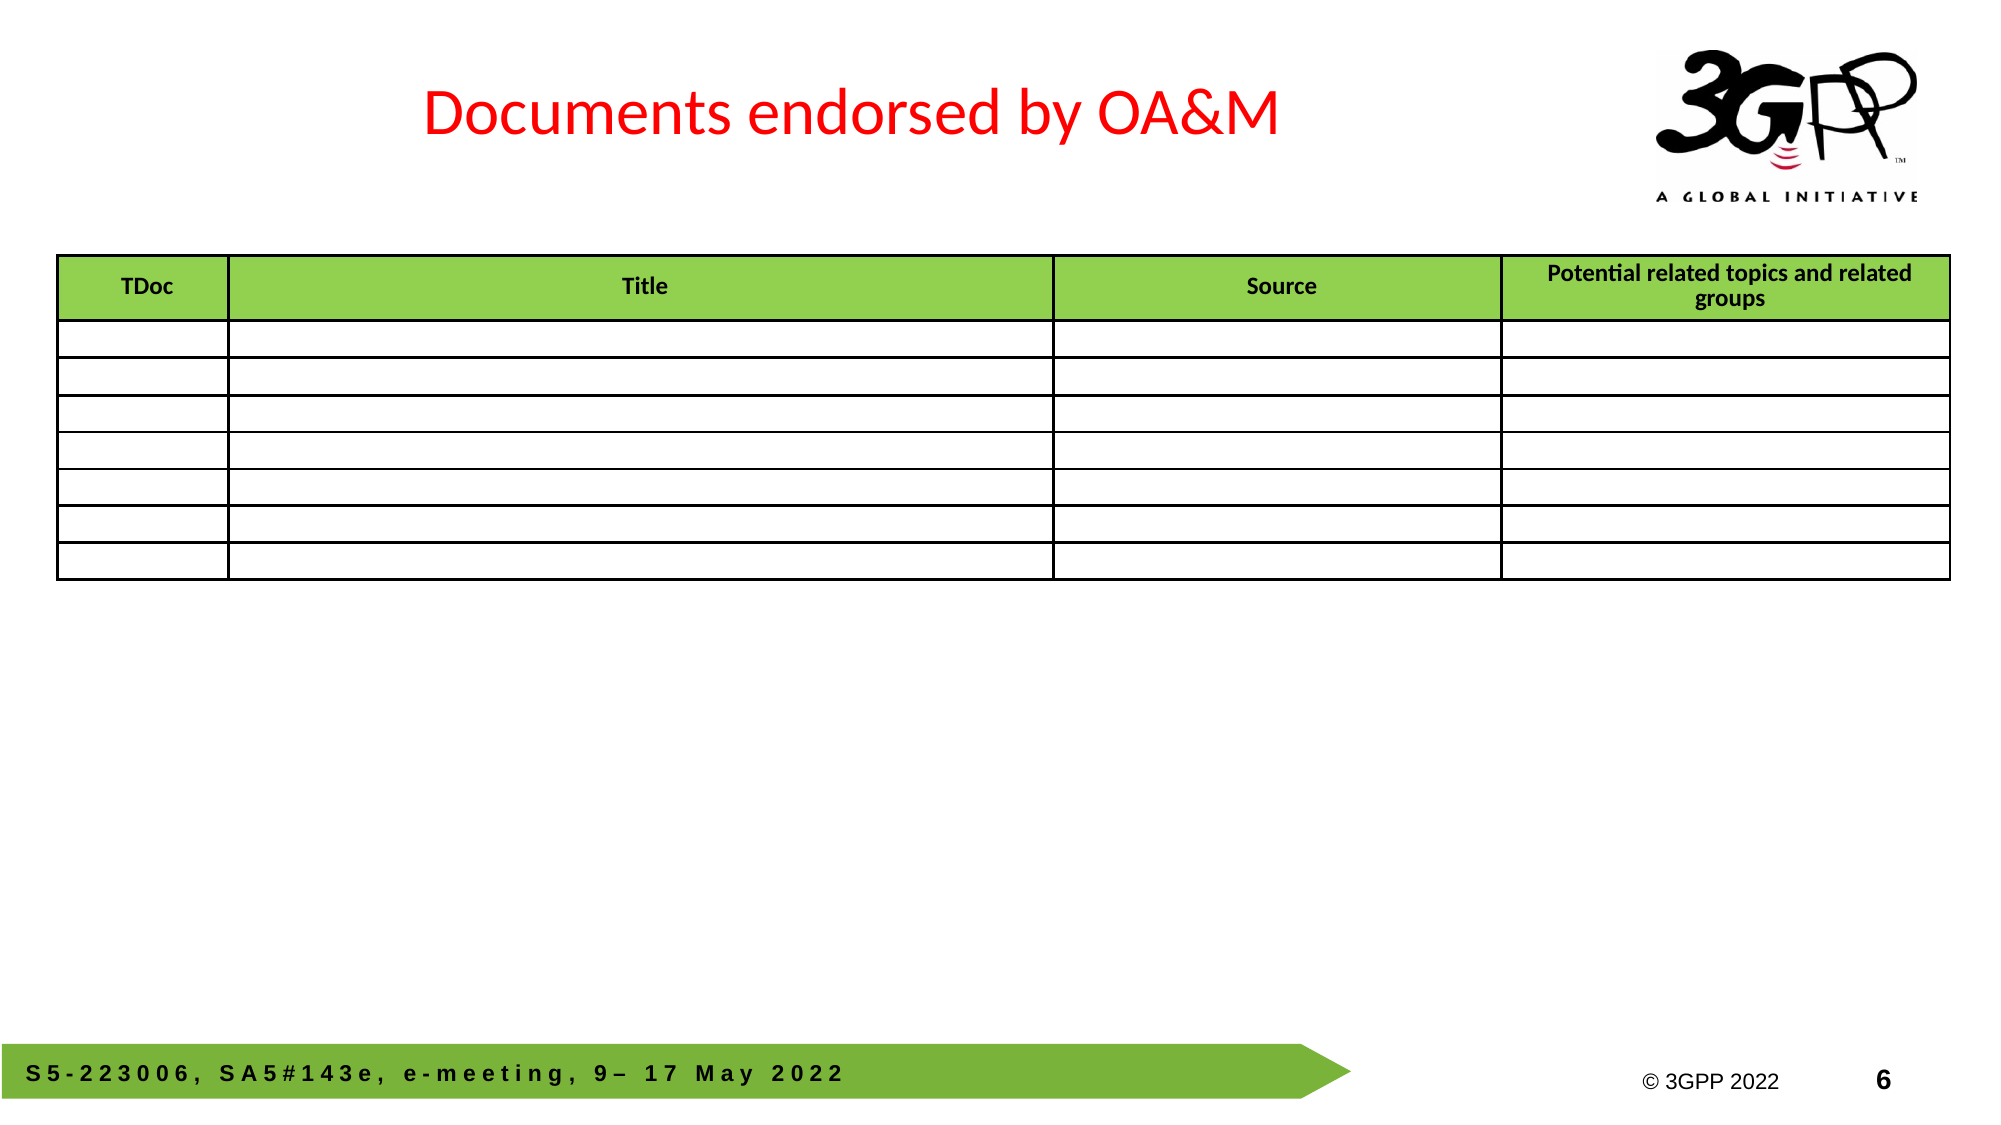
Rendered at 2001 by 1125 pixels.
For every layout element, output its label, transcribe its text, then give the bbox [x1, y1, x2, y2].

table_cell [230, 507, 1052, 541]
table_cell [59, 322, 227, 356]
table_header Source [1055, 257, 1500, 319]
table_cell [1055, 507, 1500, 541]
table_cell [59, 470, 227, 504]
table_cell [1503, 470, 1949, 504]
table_cell [1503, 359, 1949, 394]
table_cell [1055, 359, 1500, 394]
table_cell [59, 359, 227, 394]
table_cell [1503, 433, 1949, 468]
table_cell [230, 433, 1052, 468]
table_cell [1503, 322, 1949, 356]
table_cell [1055, 397, 1500, 431]
text_box Documents endorsed by OA&M [94, 42, 1612, 173]
picture [1656, 50, 1917, 202]
table_cell [1055, 544, 1500, 578]
table_header Title [230, 257, 1052, 319]
table_cell [230, 359, 1052, 394]
table_cell [1503, 507, 1949, 541]
table_cell [230, 397, 1052, 431]
table_cell [1503, 544, 1949, 578]
table_header TDoc [59, 257, 227, 319]
table_cell [59, 507, 227, 541]
table_cell [59, 544, 227, 578]
table_cell [230, 322, 1052, 356]
table_cell [1055, 470, 1500, 504]
table_cell [230, 544, 1052, 578]
table_cell [59, 397, 227, 431]
table_cell [59, 433, 227, 468]
table_cell [1055, 433, 1500, 468]
table_cell [1055, 322, 1500, 356]
table_cell [1503, 397, 1949, 431]
table_header Potential related topics and related groups [1503, 257, 1949, 319]
table_cell [230, 470, 1052, 504]
